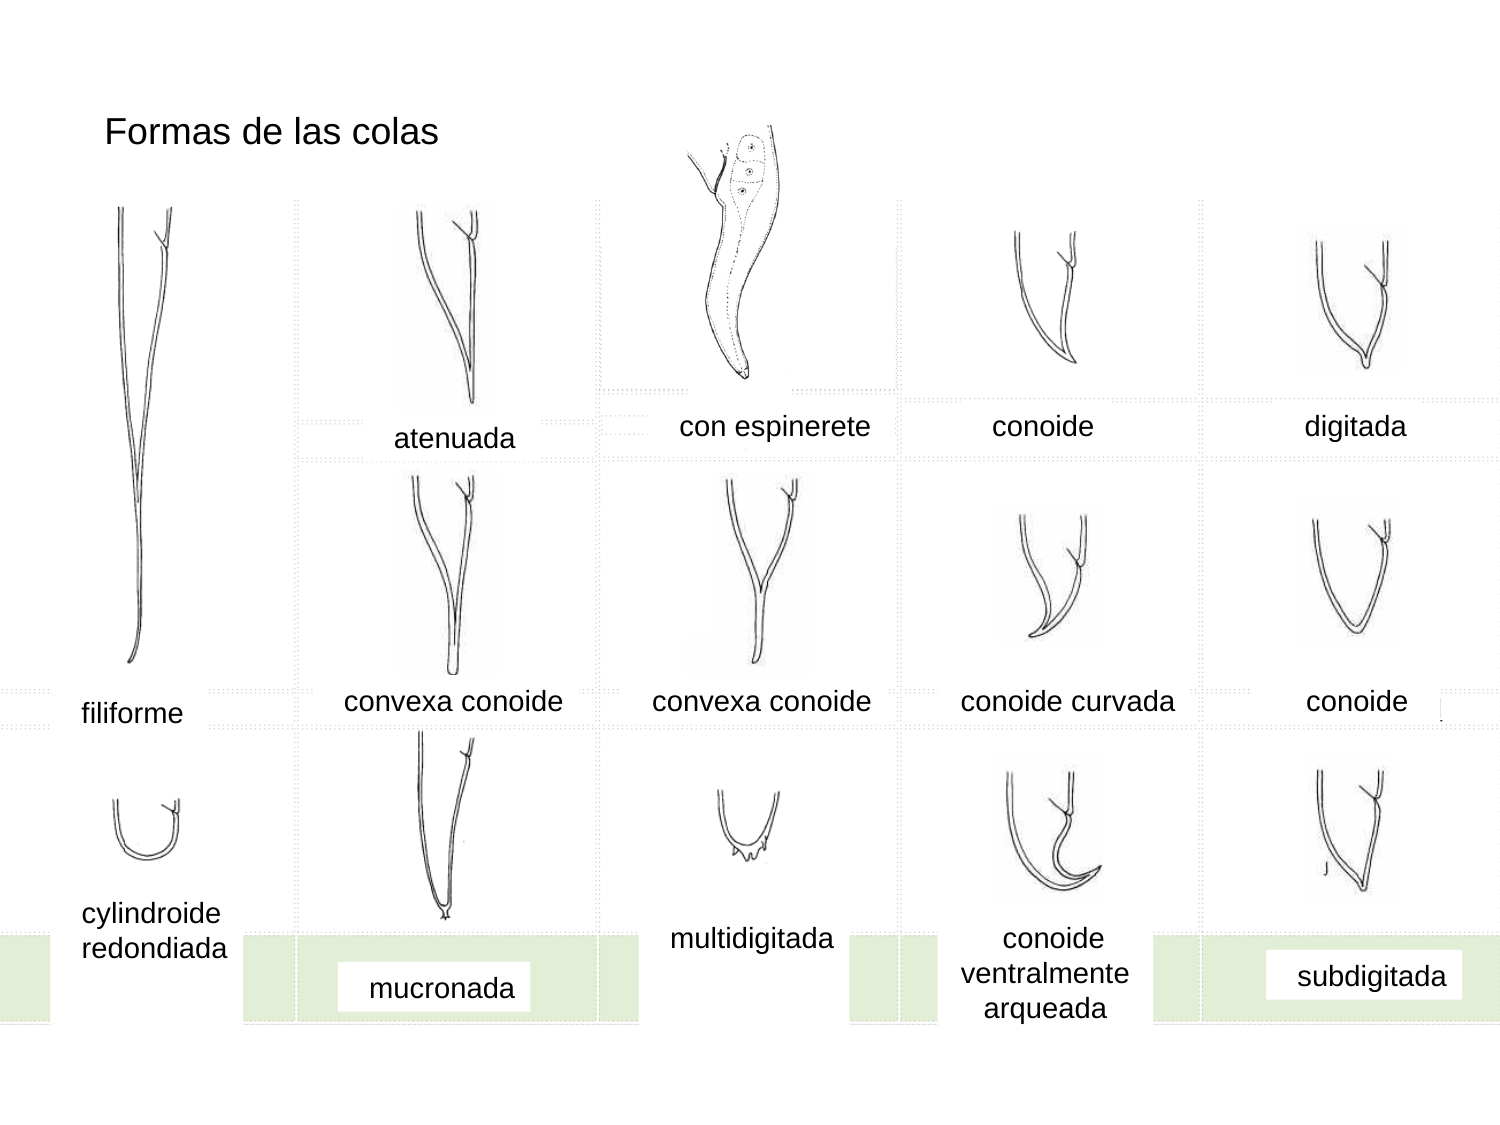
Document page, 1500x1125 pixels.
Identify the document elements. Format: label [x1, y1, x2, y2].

text_box [0, 99, 1500, 1045]
